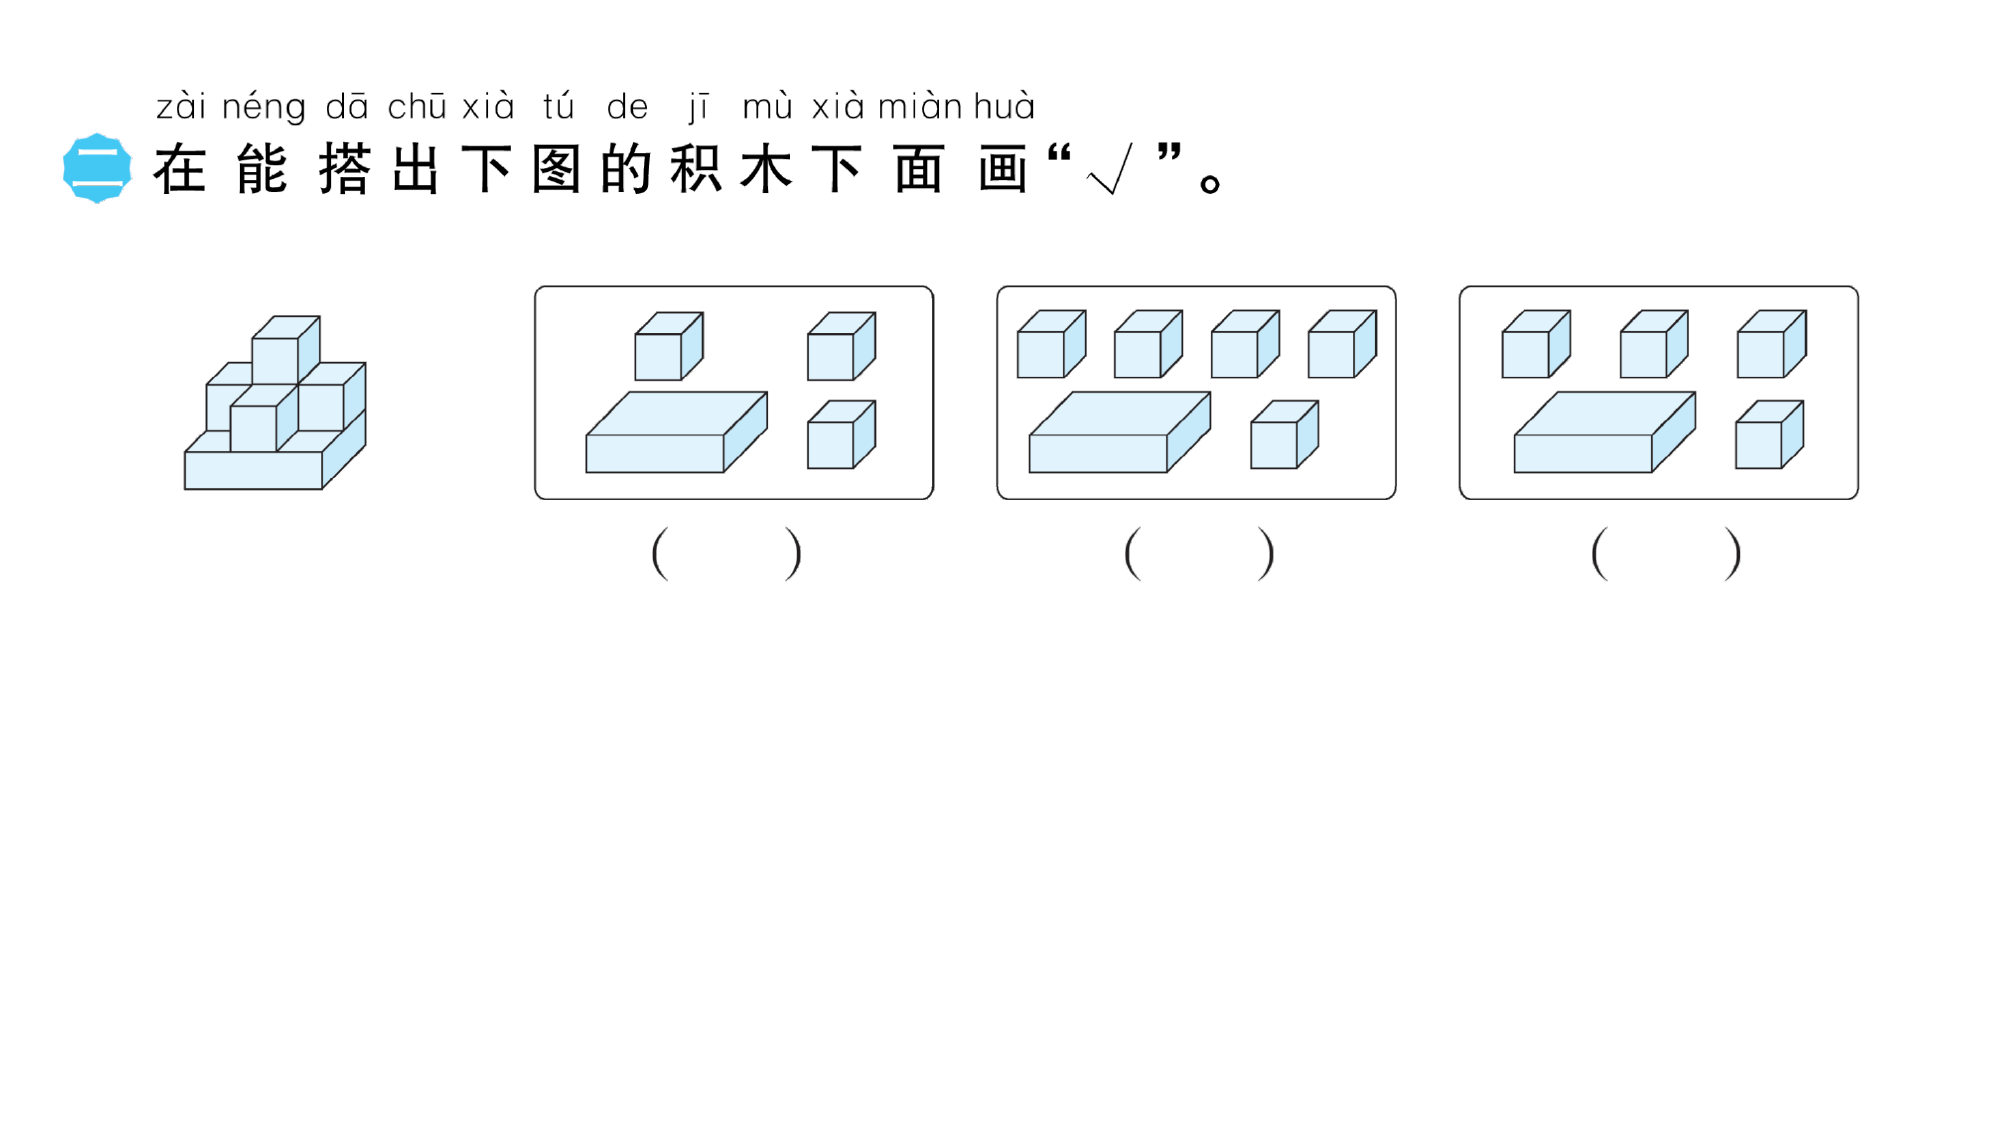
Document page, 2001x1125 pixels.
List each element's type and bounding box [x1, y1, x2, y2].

picture [58, 58, 1949, 623]
